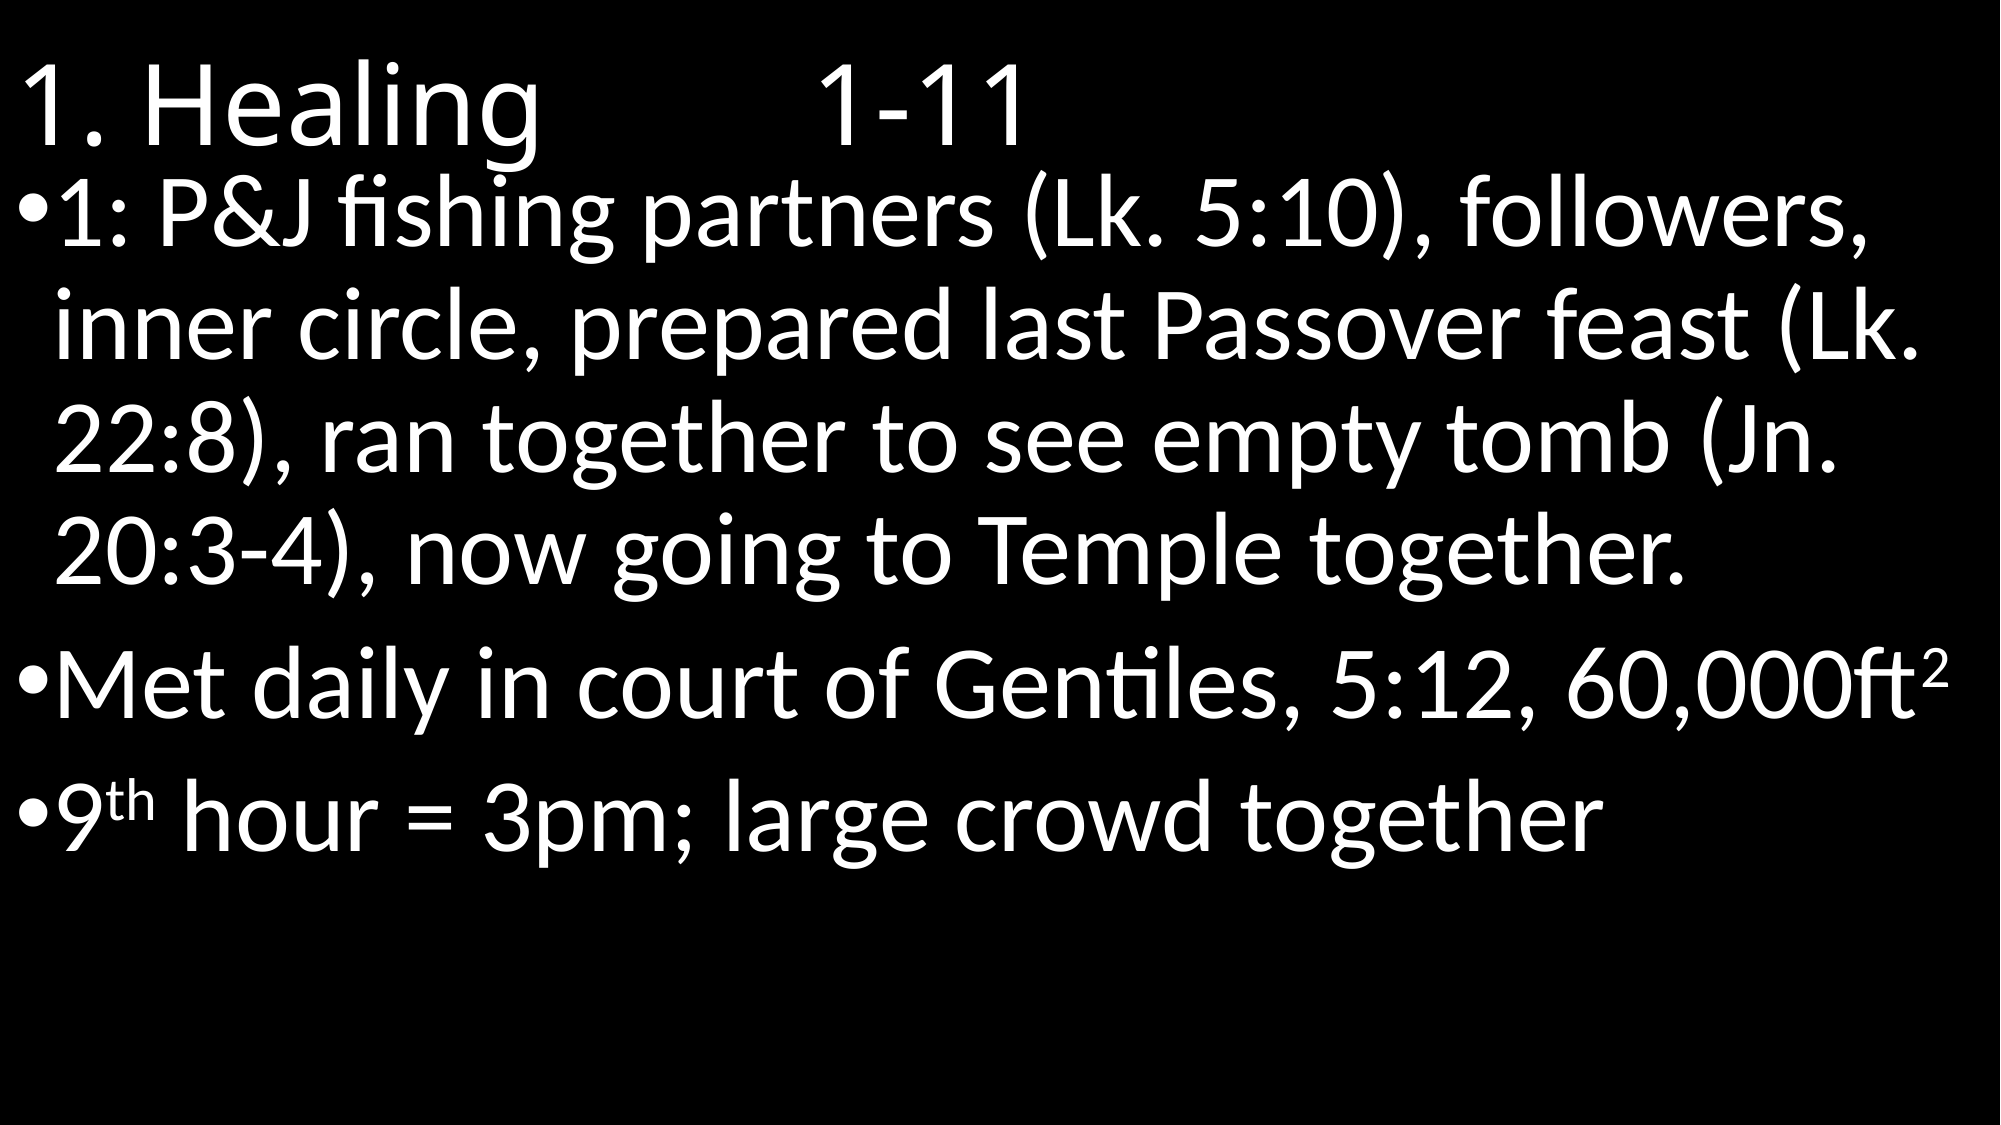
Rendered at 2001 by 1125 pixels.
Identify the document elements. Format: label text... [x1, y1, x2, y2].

list 1: P&J fishing partners (Lk. 5:10), followers, inner circle, prepared last Passover feast (Lk. 22:8), ran together to see empty tomb (Jn. 20:3-4), now going to Temple together. Met daily in court of Gentiles, 5:12, 60,000ft2 9th hour = 3pm; large crowd together [0, 149, 2000, 1125]
title 1. Healing 1-11 [0, 0, 2000, 149]
